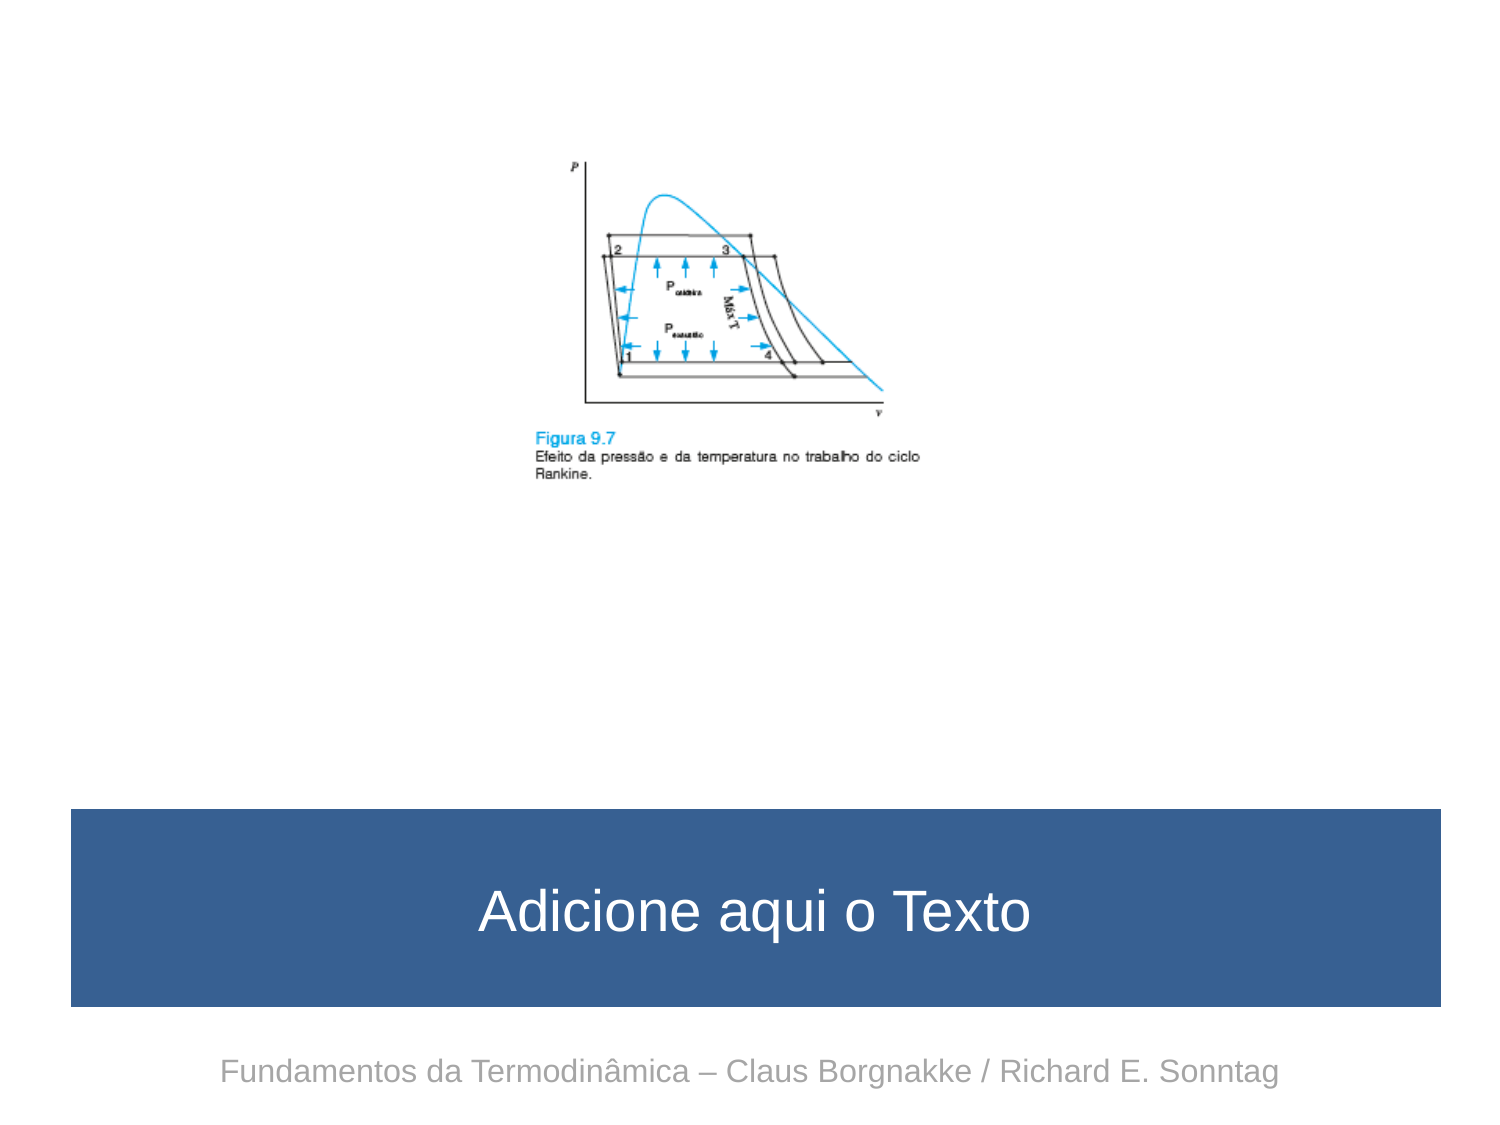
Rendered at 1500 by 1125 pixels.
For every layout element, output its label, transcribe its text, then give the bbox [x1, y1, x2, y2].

footer Fundamentos da Termodinâmica – Claus Borgnakke / Richard E. Sonntag [0, 1042, 1500, 1103]
text_box Adicione aqui o Texto [70, 808, 1442, 1008]
picture [513, 148, 932, 487]
